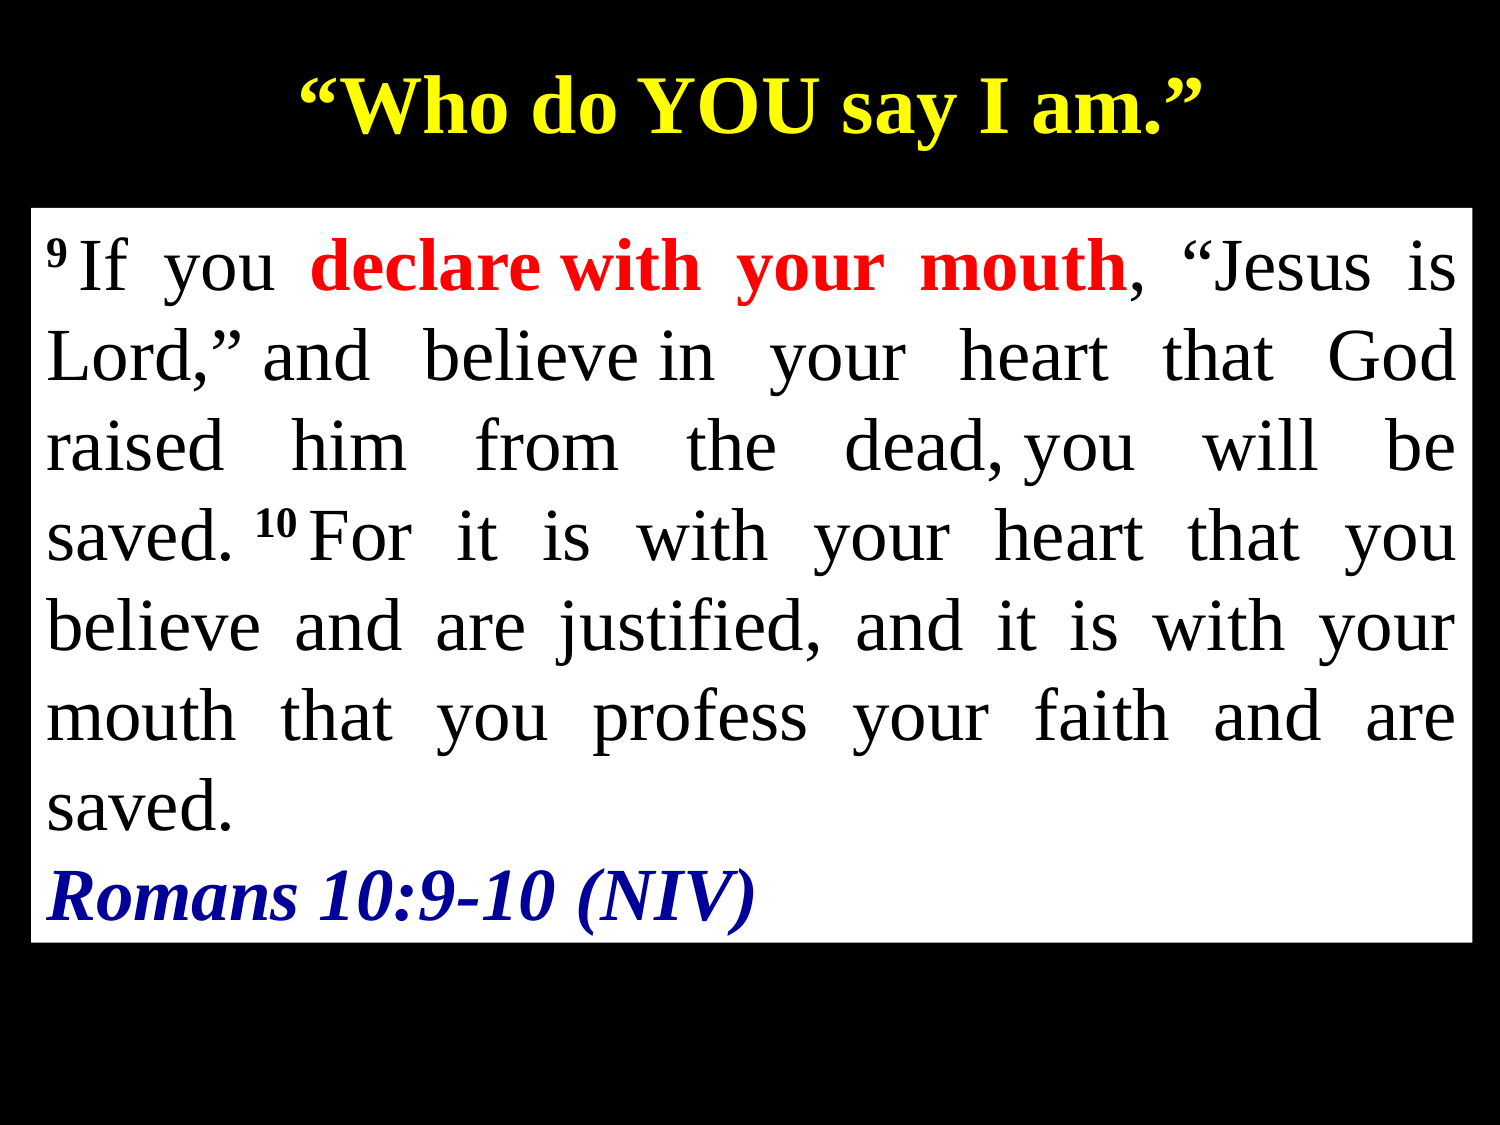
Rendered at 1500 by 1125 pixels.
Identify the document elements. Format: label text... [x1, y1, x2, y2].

text_box “Who do YOU say I am.” [282, 42, 1221, 158]
text_box 9 If you declare with your mouth, “Jesus is Lord,” and believe in your heart that God raised him from the dead, you will be saved. 10 For it is with your heart that you believe and are justified, and it is with your mouth that you profess your faith and are saved. Romans 10:9-10 (NIV) [31, 207, 1473, 943]
picture [0, 0, 1500, 1125]
